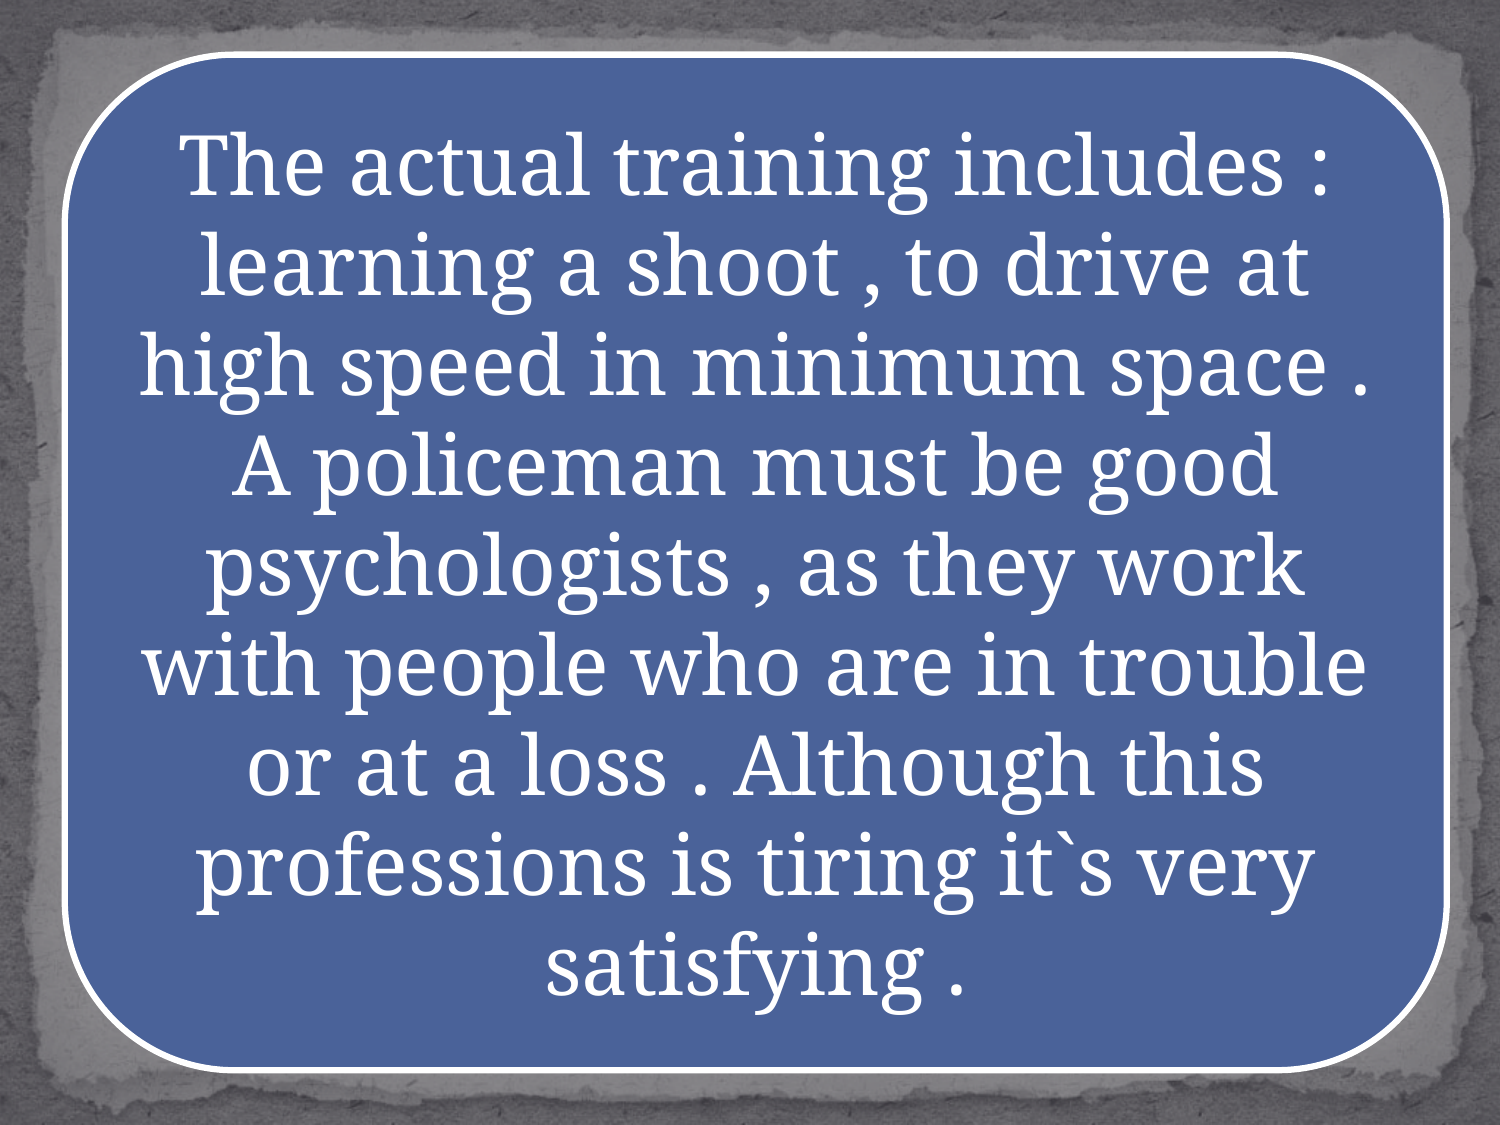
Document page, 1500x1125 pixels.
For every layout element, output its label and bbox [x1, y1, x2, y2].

text_box [68, 58, 1443, 1068]
